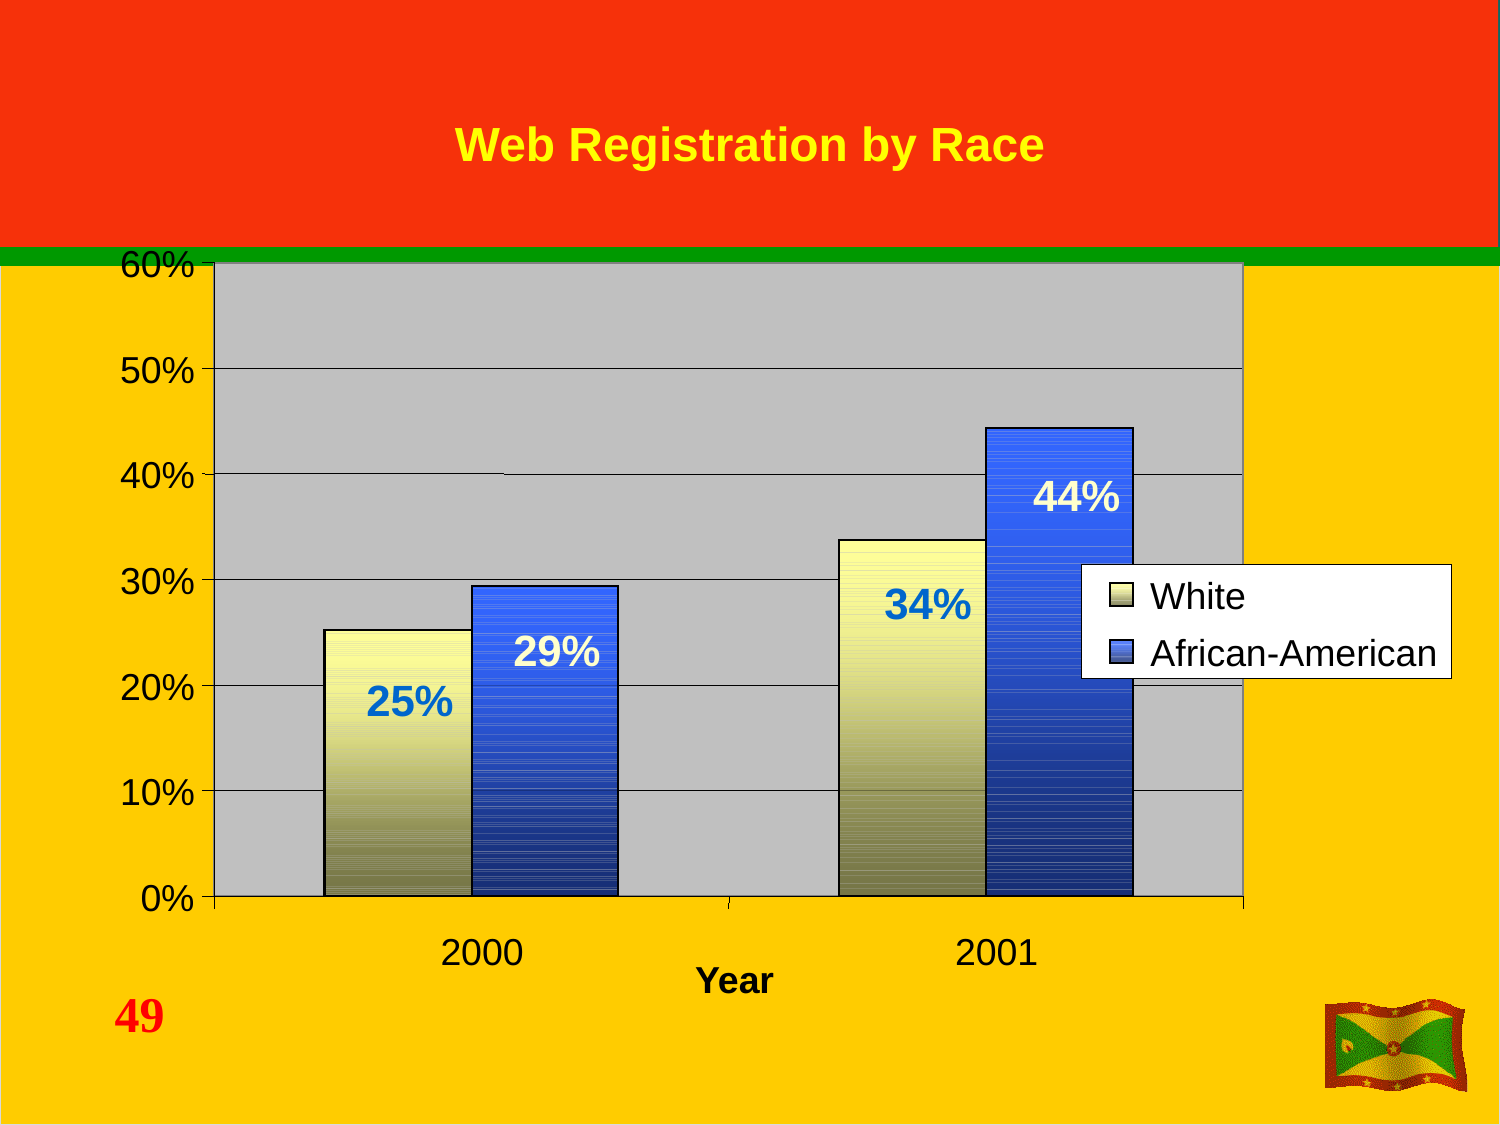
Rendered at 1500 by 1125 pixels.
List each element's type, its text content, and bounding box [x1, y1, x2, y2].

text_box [985, 427, 1134, 897]
text_box 2001 [955, 928, 1039, 974]
text_box 40% [120, 451, 196, 497]
text_box White [1150, 572, 1247, 618]
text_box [324, 629, 466, 897]
text_box 2000 [440, 928, 524, 974]
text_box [1109, 582, 1134, 607]
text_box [1109, 639, 1134, 663]
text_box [471, 586, 619, 897]
text_box Year [694, 955, 775, 1001]
text_box [215, 262, 1244, 896]
text_box Web Registration by Race [454, 114, 1046, 172]
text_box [838, 539, 980, 897]
text_box 20% [120, 662, 196, 708]
text_box 30% [120, 557, 196, 603]
text_box 10% [120, 768, 196, 814]
text_box 50% [120, 345, 196, 391]
text_box African-American [1150, 629, 1438, 675]
text_box 60% [120, 240, 196, 286]
text_box 0% [140, 873, 195, 919]
picture [1325, 999, 1468, 1092]
text_box [1137, 564, 1452, 679]
